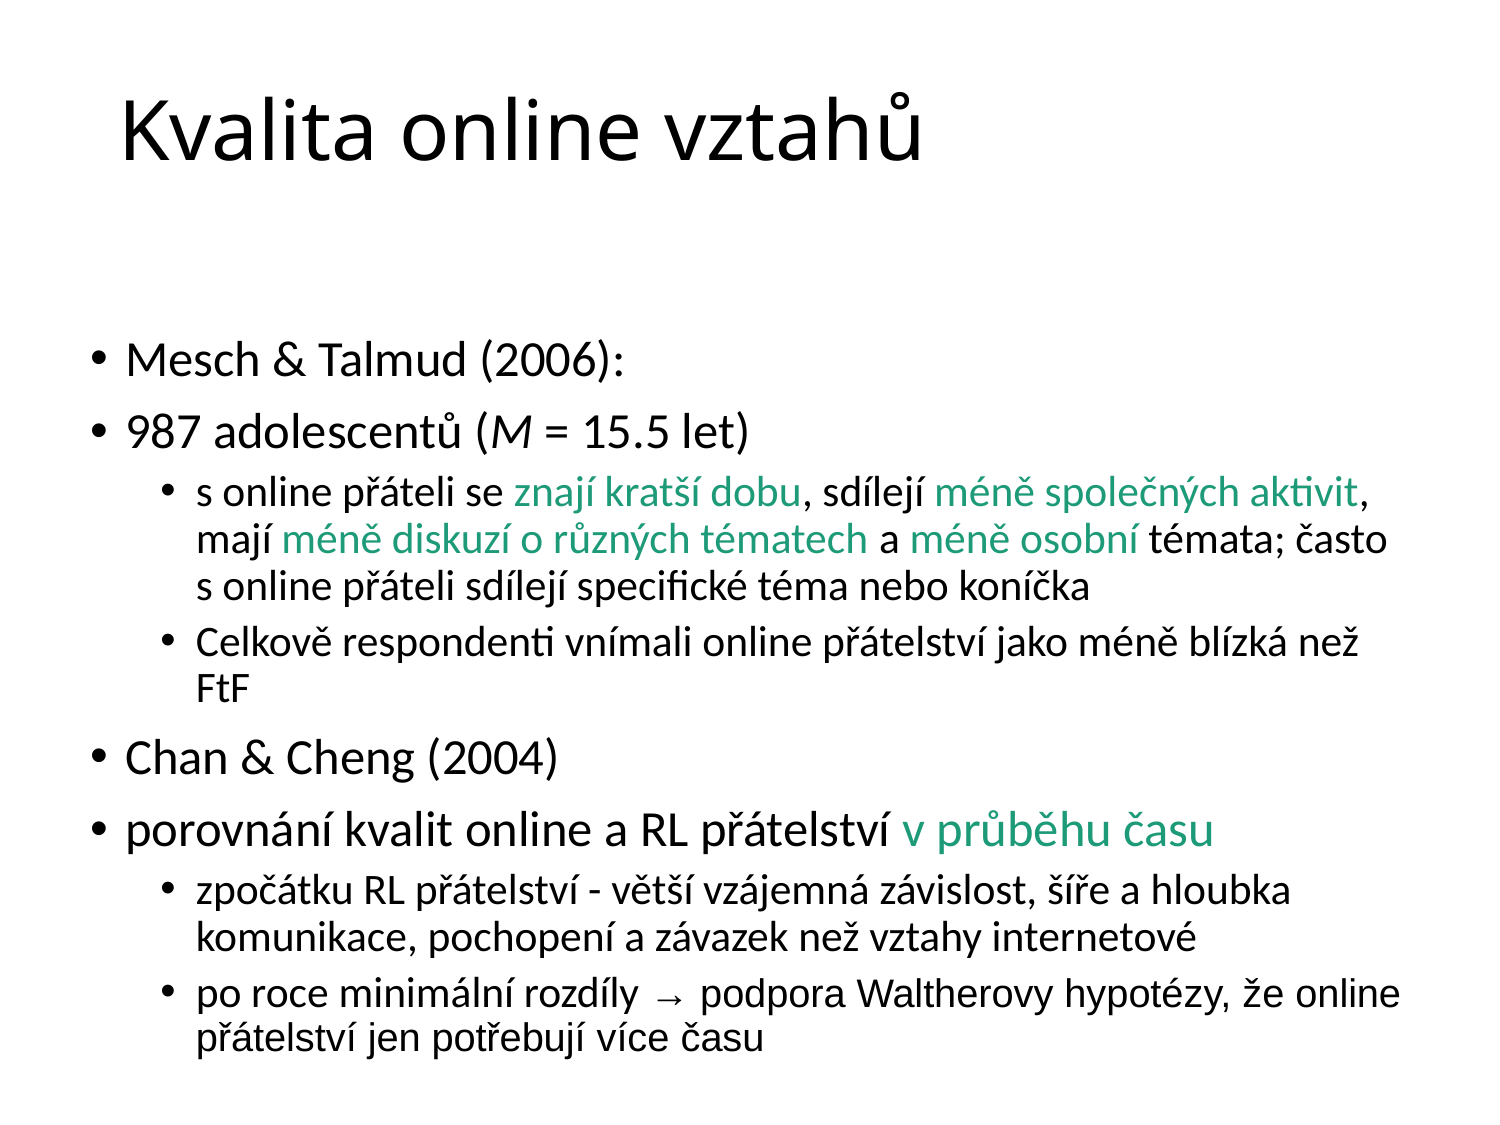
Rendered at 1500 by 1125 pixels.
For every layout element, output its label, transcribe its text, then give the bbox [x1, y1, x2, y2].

list Mesch & Talmud (2006): 987 adolescentů (M = 15.5 let) s online přáteli se znají kratší dobu, sdílejí méně společných aktivit, mají méně diskuzí o různých tématech a méně osobní témata; často s online přáteli sdílejí specifické téma nebo koníčka Celkově respondenti vnímali online přátelství jako méně blízká než FtF Chan & Cheng (2004) porovnání kvalit online a RL přátelství v průběhu času zpočátku RL přátelství - větší vzájemná závislost, šíře a hloubka komunikace, pochopení a závazek než vztahy internetové po roce minimální rozdíly → podpora Waltherovy hypotézy, že online přátelství jen potřebují více času [75, 324, 1425, 1071]
title Kvalita online vztahů [103, 59, 1397, 278]
